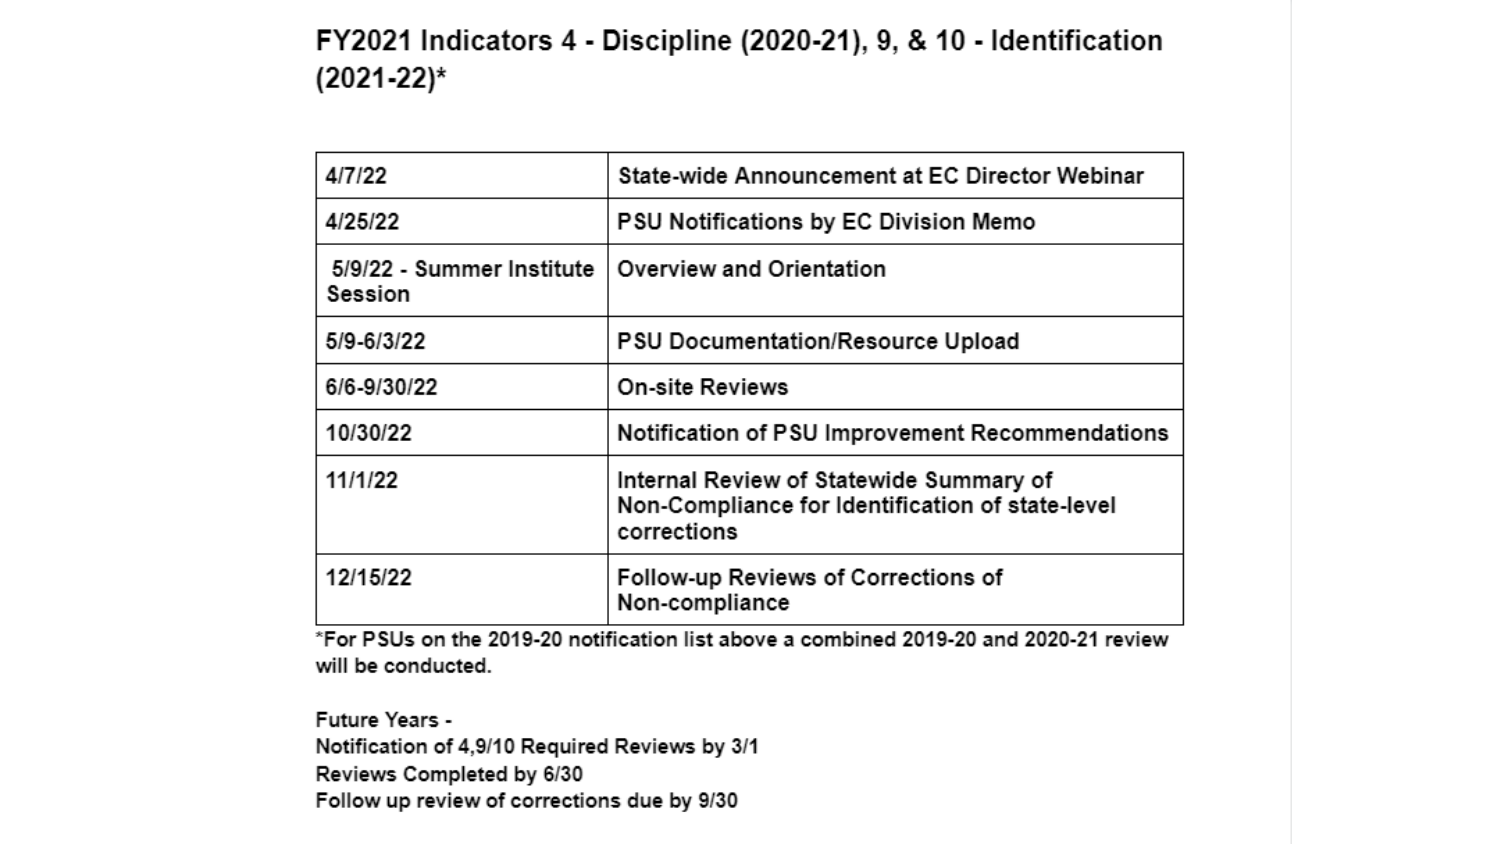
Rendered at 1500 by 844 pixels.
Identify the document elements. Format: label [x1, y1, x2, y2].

picture [208, 0, 1292, 844]
